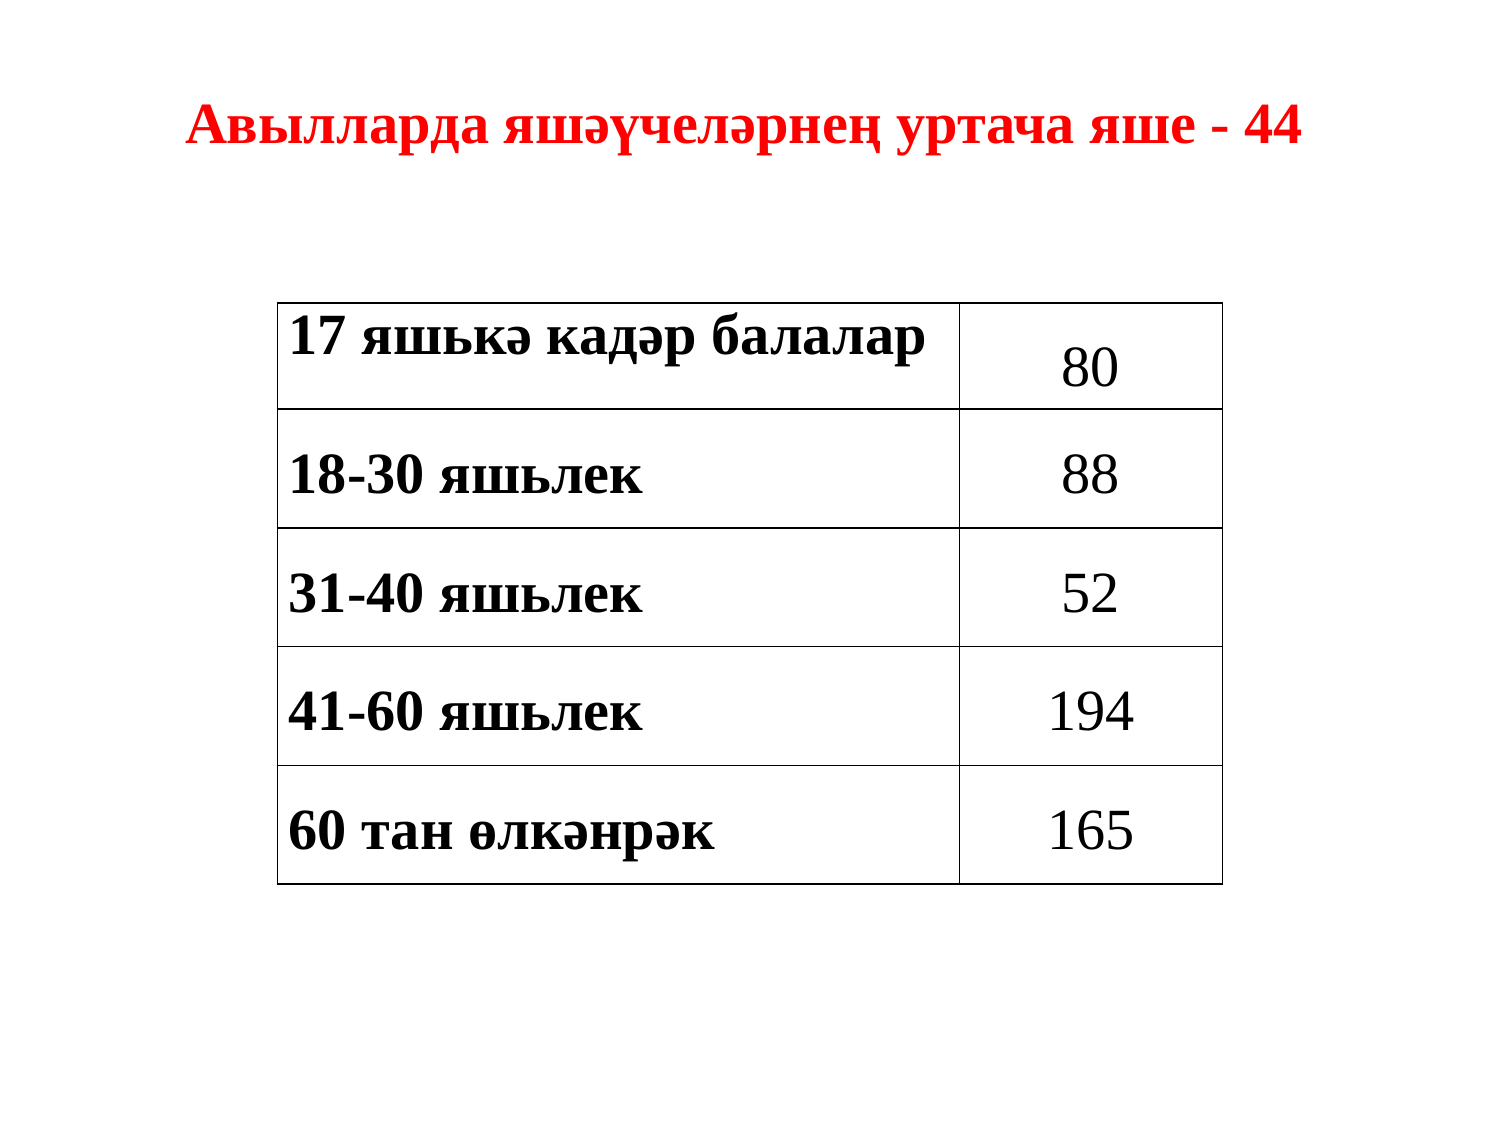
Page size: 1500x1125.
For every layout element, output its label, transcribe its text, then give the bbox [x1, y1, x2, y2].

text_box Авылларда яшәүчеләрнең уртача яше - 44 [112, 78, 1376, 208]
table_cell 41-60 яшьлек [278, 647, 959, 765]
table_header 17 яшькә кадәр балалар [278, 304, 959, 408]
table_cell 194 [960, 647, 1222, 765]
table_cell 52 [960, 529, 1222, 646]
table_header 80 [960, 304, 1222, 408]
table_cell 88 [960, 410, 1222, 527]
table_cell 60 тан өлкәнрәк [278, 766, 959, 883]
table_cell 18-30 яшьлек [278, 410, 959, 527]
table_cell 165 [960, 766, 1222, 883]
table_cell 31-40 яшьлек [278, 529, 959, 646]
